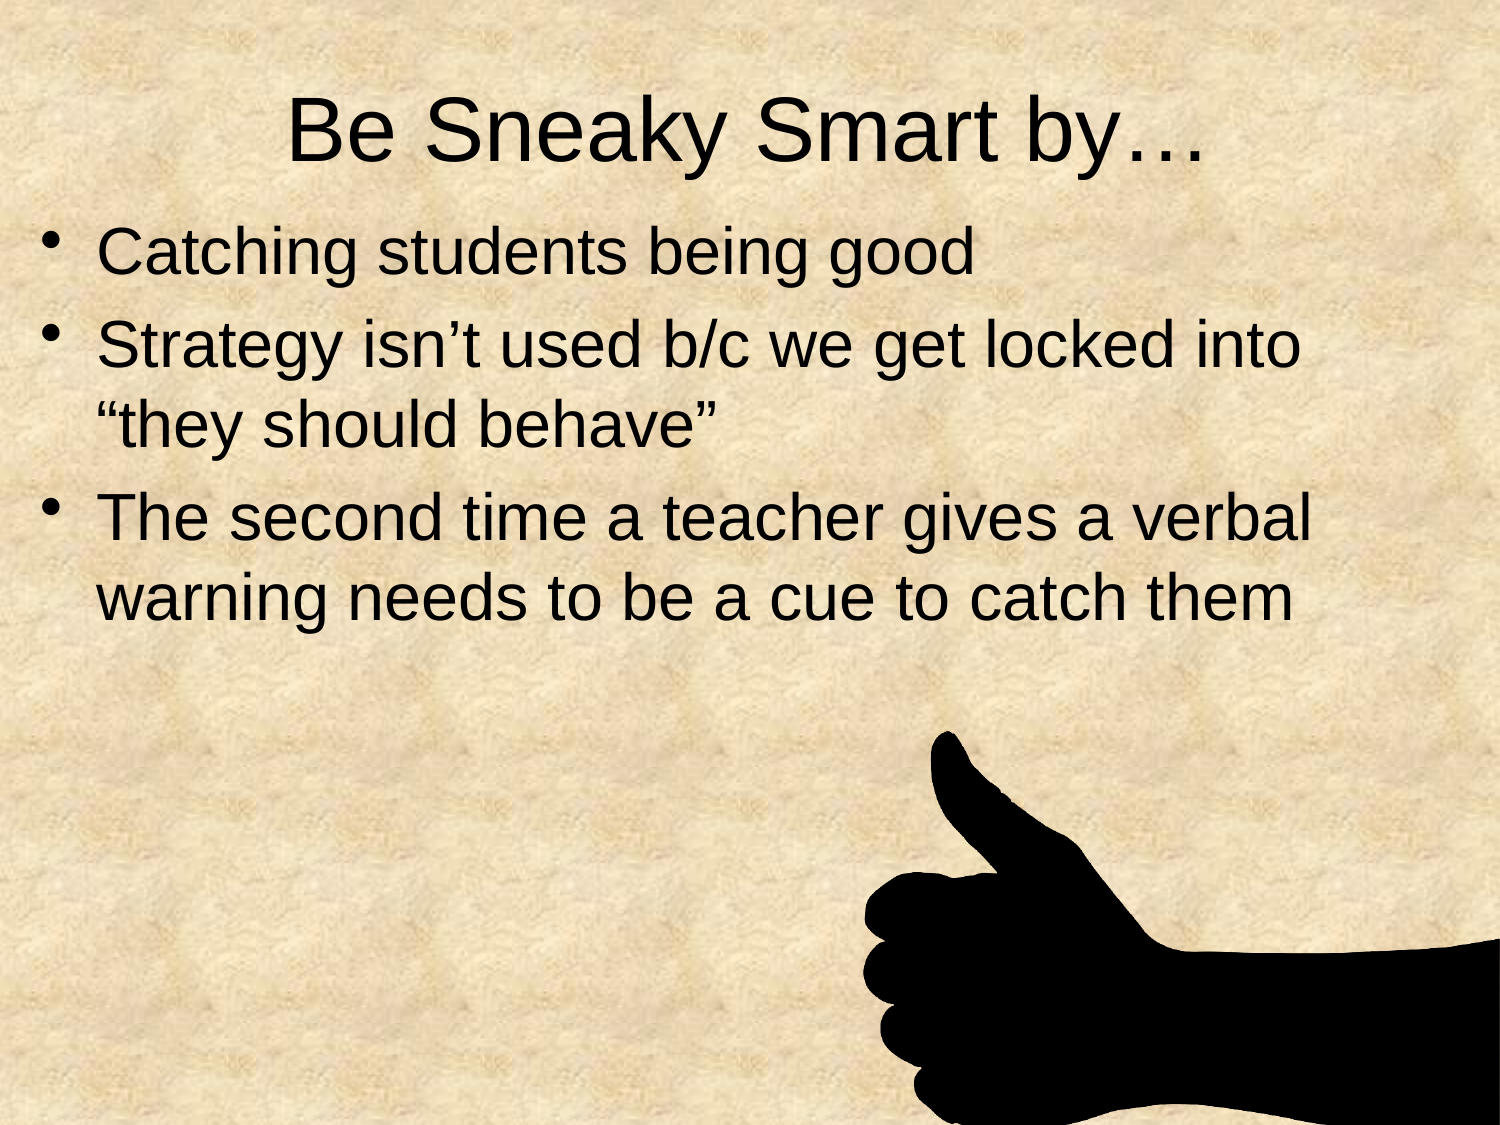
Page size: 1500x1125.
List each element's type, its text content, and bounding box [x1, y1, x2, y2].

picture [0, 0, 1500, 1125]
title Be Sneaky Smart by… [112, 50, 1388, 200]
list Catching students being good Strategy isn’t used b/c we get locked into “they should behave” The second time a teacher gives a verbal warning needs to be a cue to catch them [24, 200, 1388, 1000]
